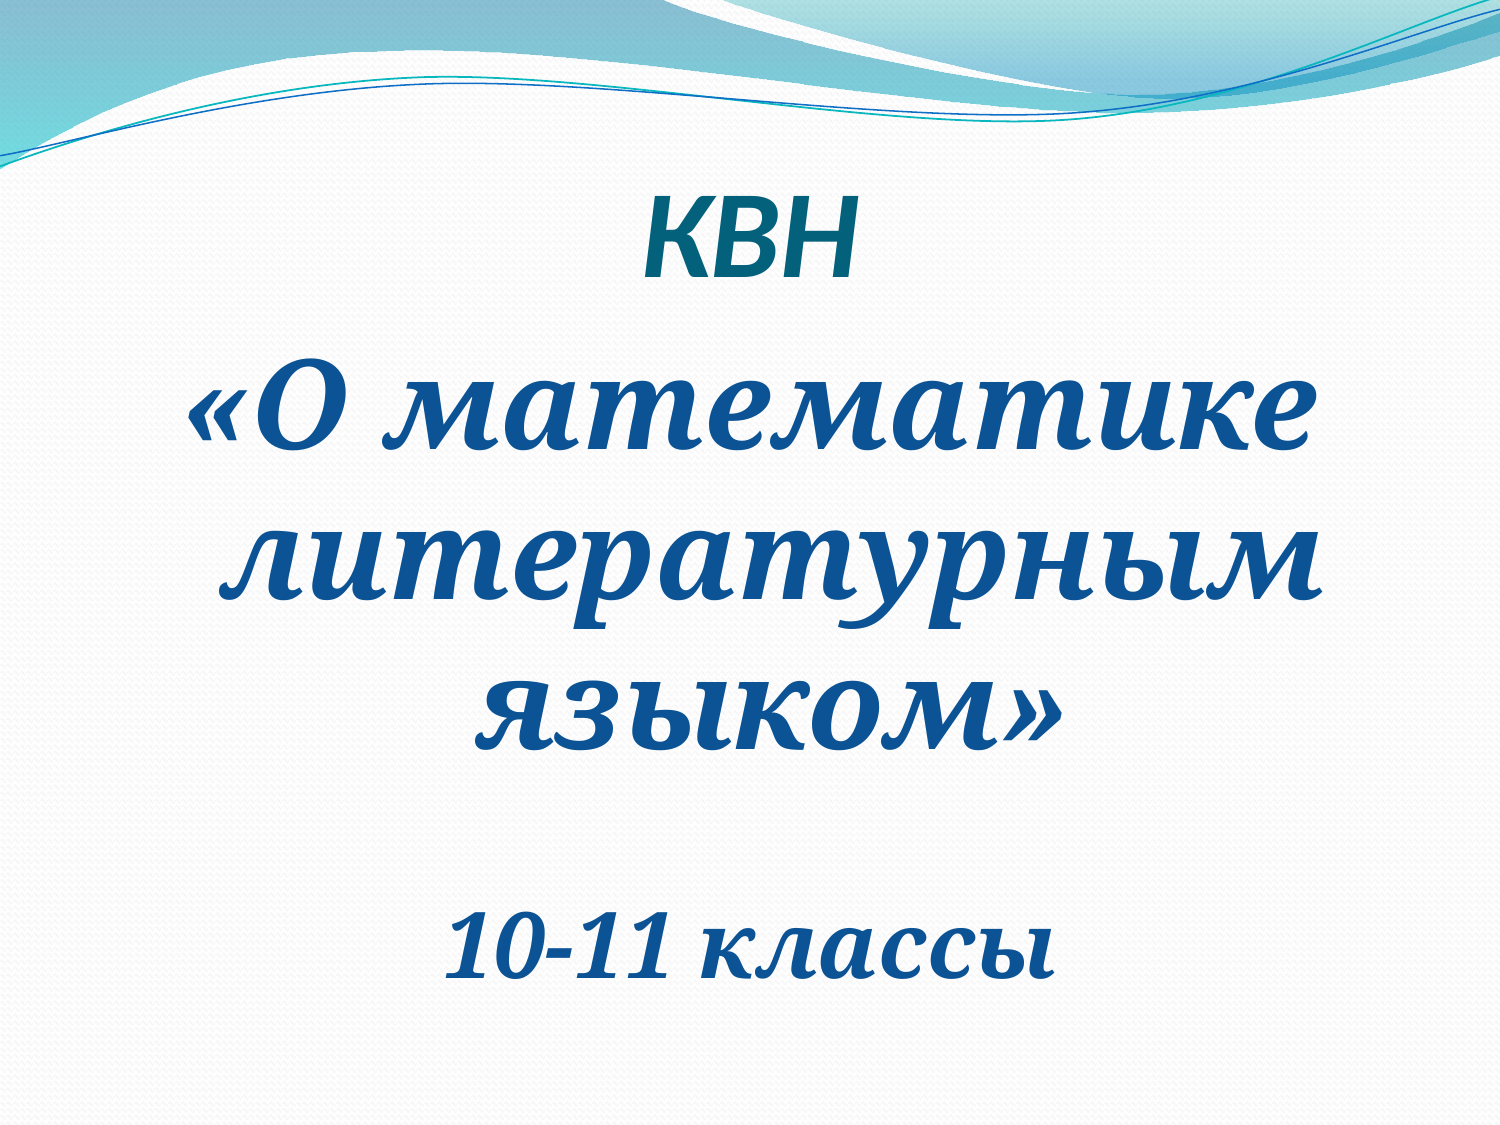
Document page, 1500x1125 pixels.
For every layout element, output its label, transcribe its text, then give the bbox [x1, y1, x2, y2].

title КВН [75, 115, 1425, 303]
list «О математике литературным языком» 10-11 классы [75, 317, 1425, 1038]
